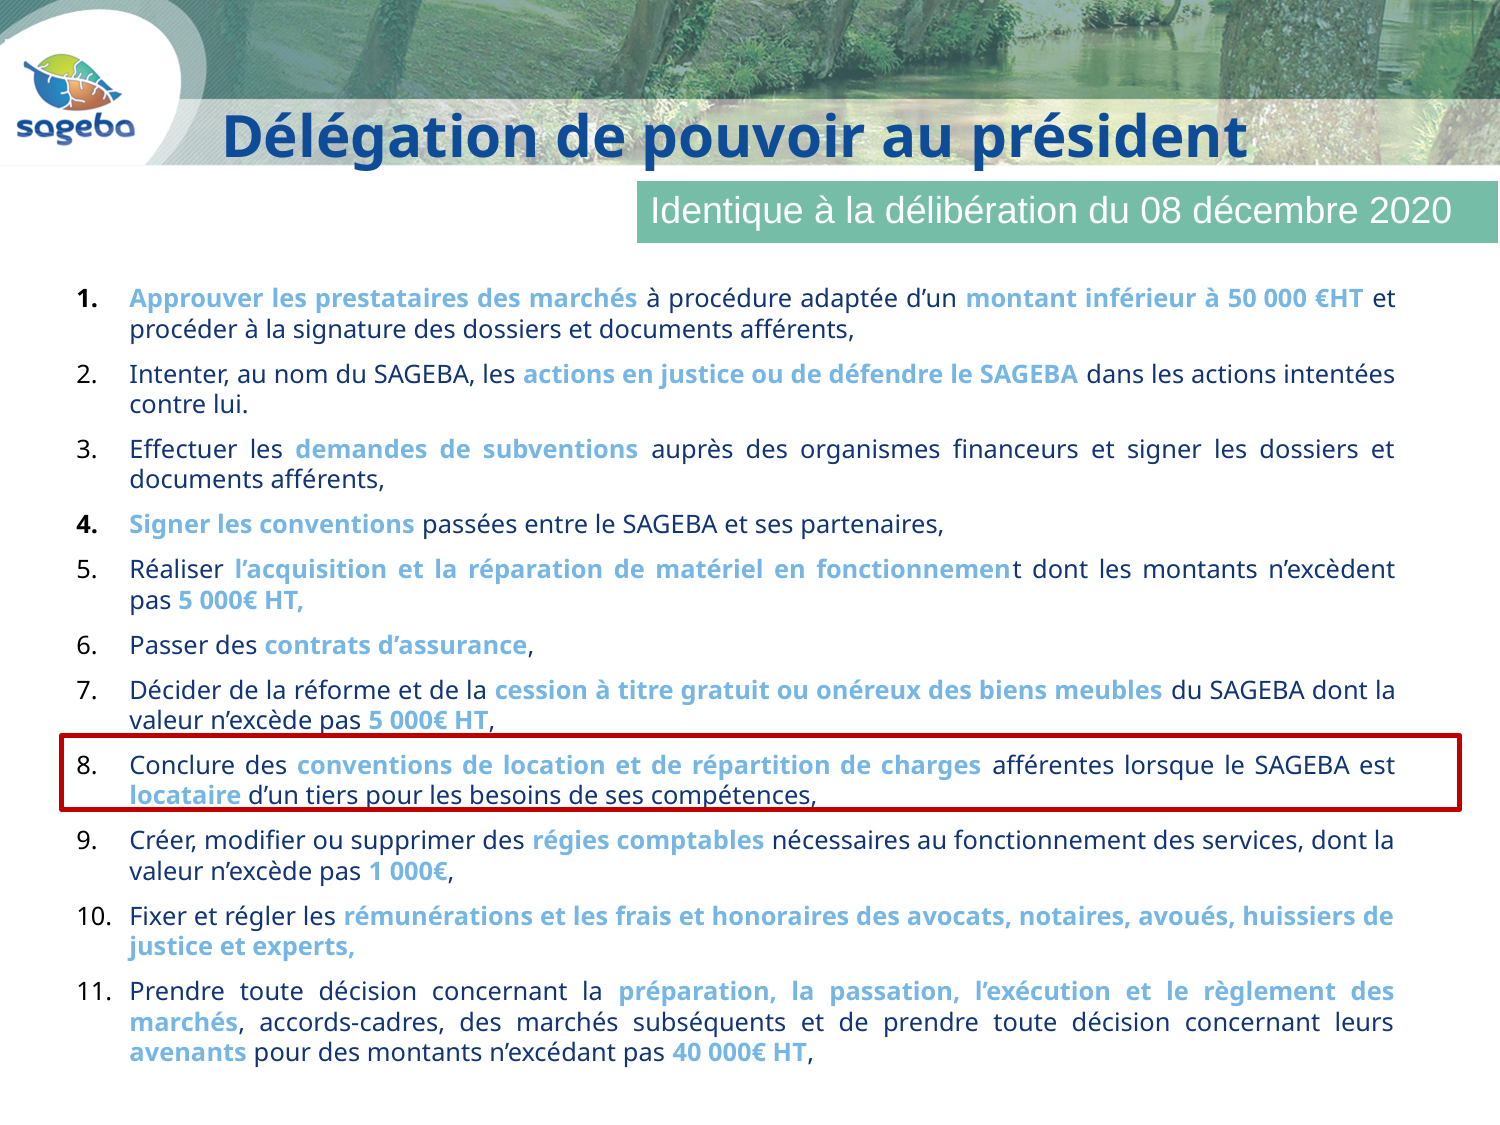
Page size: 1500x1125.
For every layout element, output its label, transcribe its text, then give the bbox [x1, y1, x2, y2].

picture [0, 0, 1500, 166]
text_box Approuver les prestataires des marchés à procédure adaptée d’un montant inférieur à 50 000 €HT et procéder à la signature des dossiers et documents afférents, Intenter, au nom du SAGEBA, les actions en justice ou de défendre le SAGEBA dans les actions intentées contre lui. Effectuer les demandes de subventions auprès des organismes financeurs et signer les dossiers et documents afférents, Signer les conventions passées entre le SAGEBA et ses partenaires, Réaliser l’acquisition et la réparation de matériel en fonctionnement dont les montants n’excèdent pas 5 000€ HT, Passer des contrats d’assurance, Décider de la réforme et de la cession à titre gratuit ou onéreux des biens meubles du SAGEBA dont la valeur n’excède pas 5 000€ HT, Conclure des conventions de location et de répartition de charges afférentes lorsque le SAGEBA est locataire d’un tiers pour les besoins de ses compétences, Créer, modifier ou supprimer des régies comptables nécessaires au fonctionnement des services, dont la valeur n’excède pas 1 000€, Fixer et régler les rémunérations et les frais et honoraires des avocats, notaires, avoués, huissiers de justice et experts, Prendre toute décision concernant la préparation, la passation, l’exécution et le règlement des marchés, accords-cadres, des marchés subséquents et de prendre toute décision concernant leurs avenants pour des montants n’excédant pas 40 000€ HT, [61, 810, 1411, 1079]
text_box Délégation de pouvoir au président [206, 91, 1500, 139]
text_box [61, 735, 1460, 810]
text_box Approuver les prestataires des marchés à procédure adaptée d’un montant inférieur à 50 000 €HT et procéder à la signature des dossiers et documents afférents, Intenter, au nom du SAGEBA, les actions en justice ou de défendre le SAGEBA dans les actions intentées contre lui. Effectuer les demandes de subventions auprès des organismes financeurs et signer les dossiers et documents afférents, Signer les conventions passées entre le SAGEBA et ses partenaires, Réaliser l’acquisition et la réparation de matériel en fonctionnement dont les montants n’excèdent pas 5 000€ HT, Passer des contrats d’assurance, Décider de la réforme et de la cession à titre gratuit ou onéreux des biens meubles du SAGEBA dont la valeur n’excède pas 5 000€ HT, Conclure des conventions de location et de répartition de charges afférentes lorsque le SAGEBA est locataire d’un tiers pour les besoins de ses compétences, Créer, modifier ou supprimer des régies comptables nécessaires au fonctionnement des services, dont la valeur n’excède pas 1 000€, Fixer et régler les rémunérations et les frais et honoraires des avocats, notaires, avoués, huissiers de justice et experts, Prendre toute décision concernant la préparation, la passation, l’exécution et le règlement des marchés, accords-cadres, des marchés subséquents et de prendre toute décision concernant leurs avenants pour des montants n’excédant pas 40 000€ HT, [61, 274, 1411, 735]
text_box Identique à la délibération du 08 décembre 2020 [633, 177, 1500, 247]
